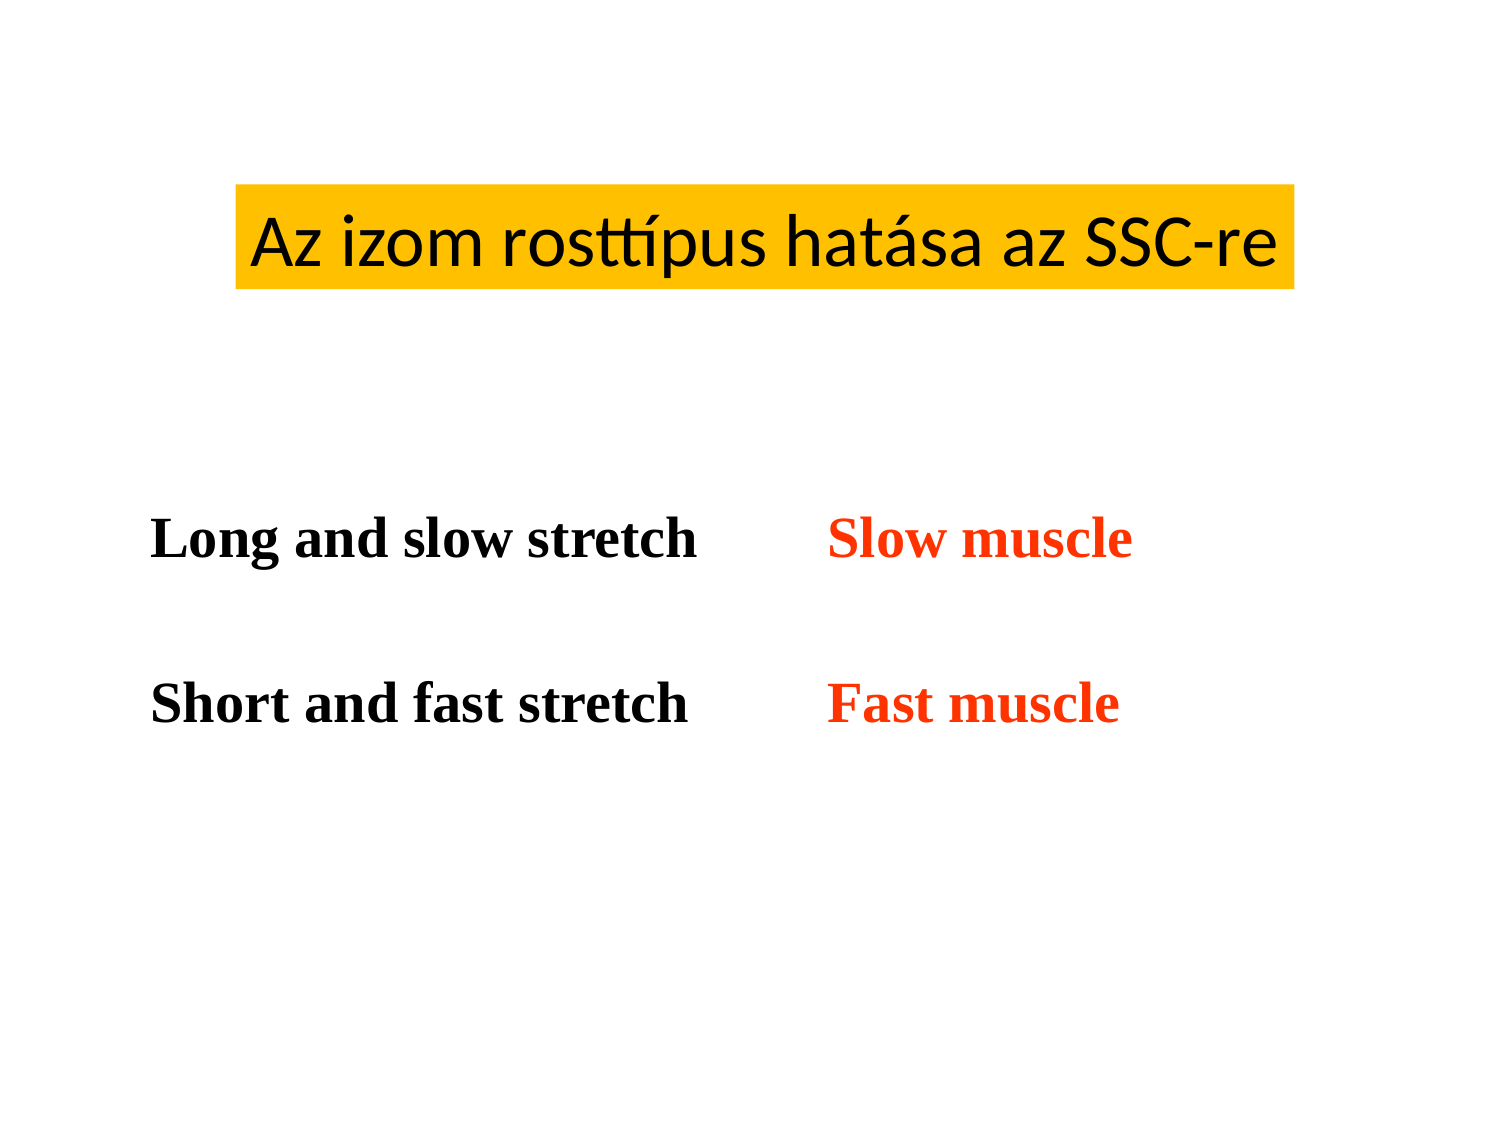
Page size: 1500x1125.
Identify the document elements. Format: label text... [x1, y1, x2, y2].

text_box Fast muscle [798, 656, 1399, 742]
text_box Long and slow stretch [135, 492, 736, 577]
text_box Slow muscle [798, 492, 1399, 577]
text_box Az izom rosttípus hatása az SSC-re [235, 184, 1295, 290]
text_box Short and fast stretch [135, 656, 736, 742]
